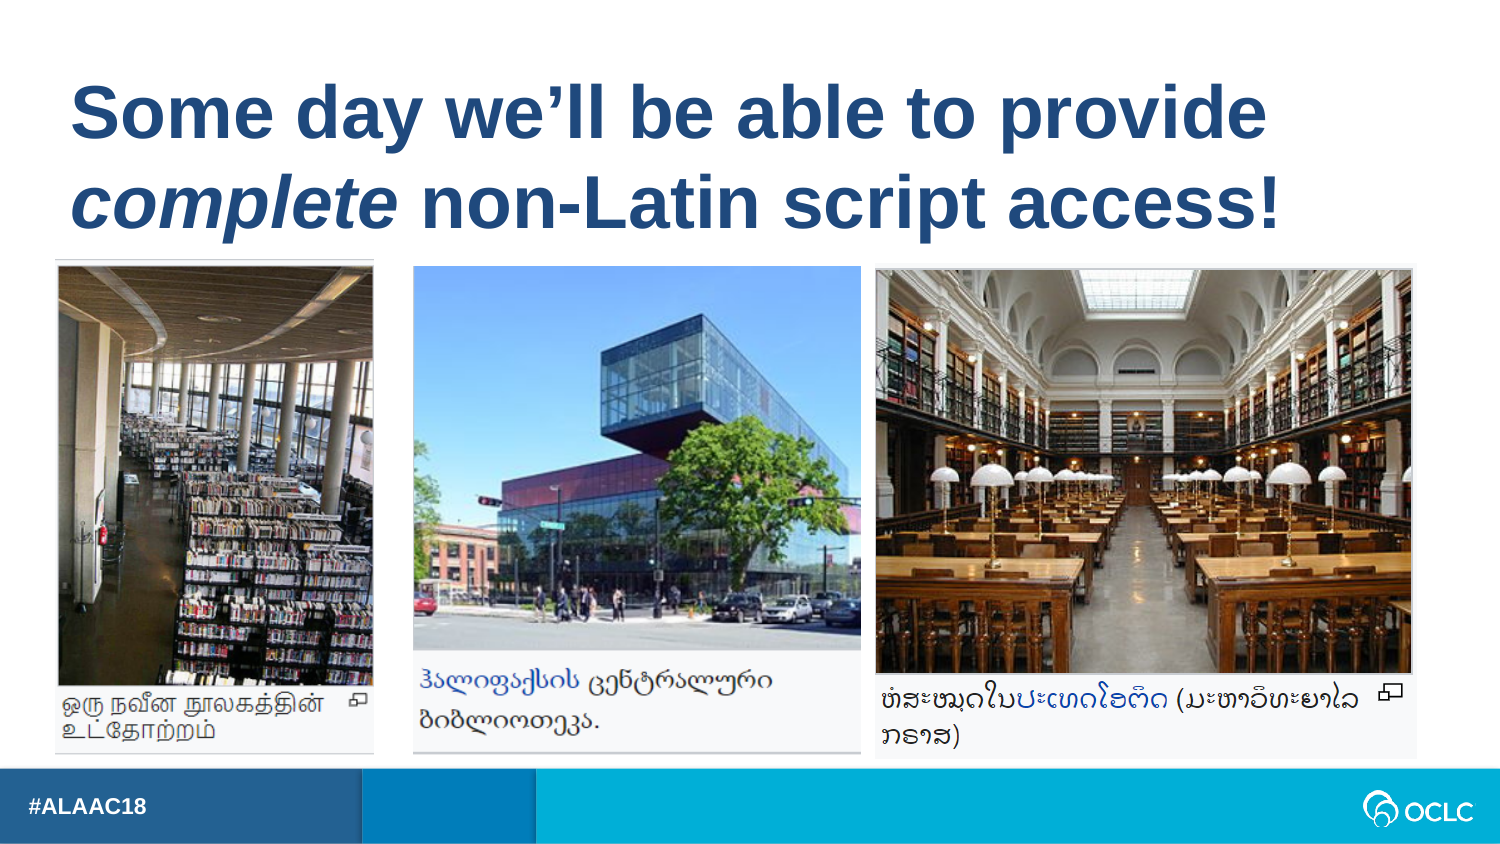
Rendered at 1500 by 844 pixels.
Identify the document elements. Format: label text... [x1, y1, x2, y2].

picture [874, 263, 1418, 759]
picture [55, 259, 374, 757]
list Some day we’ll be able to provide complete non-Latin script access! [55, 56, 1441, 169]
picture [413, 265, 862, 757]
